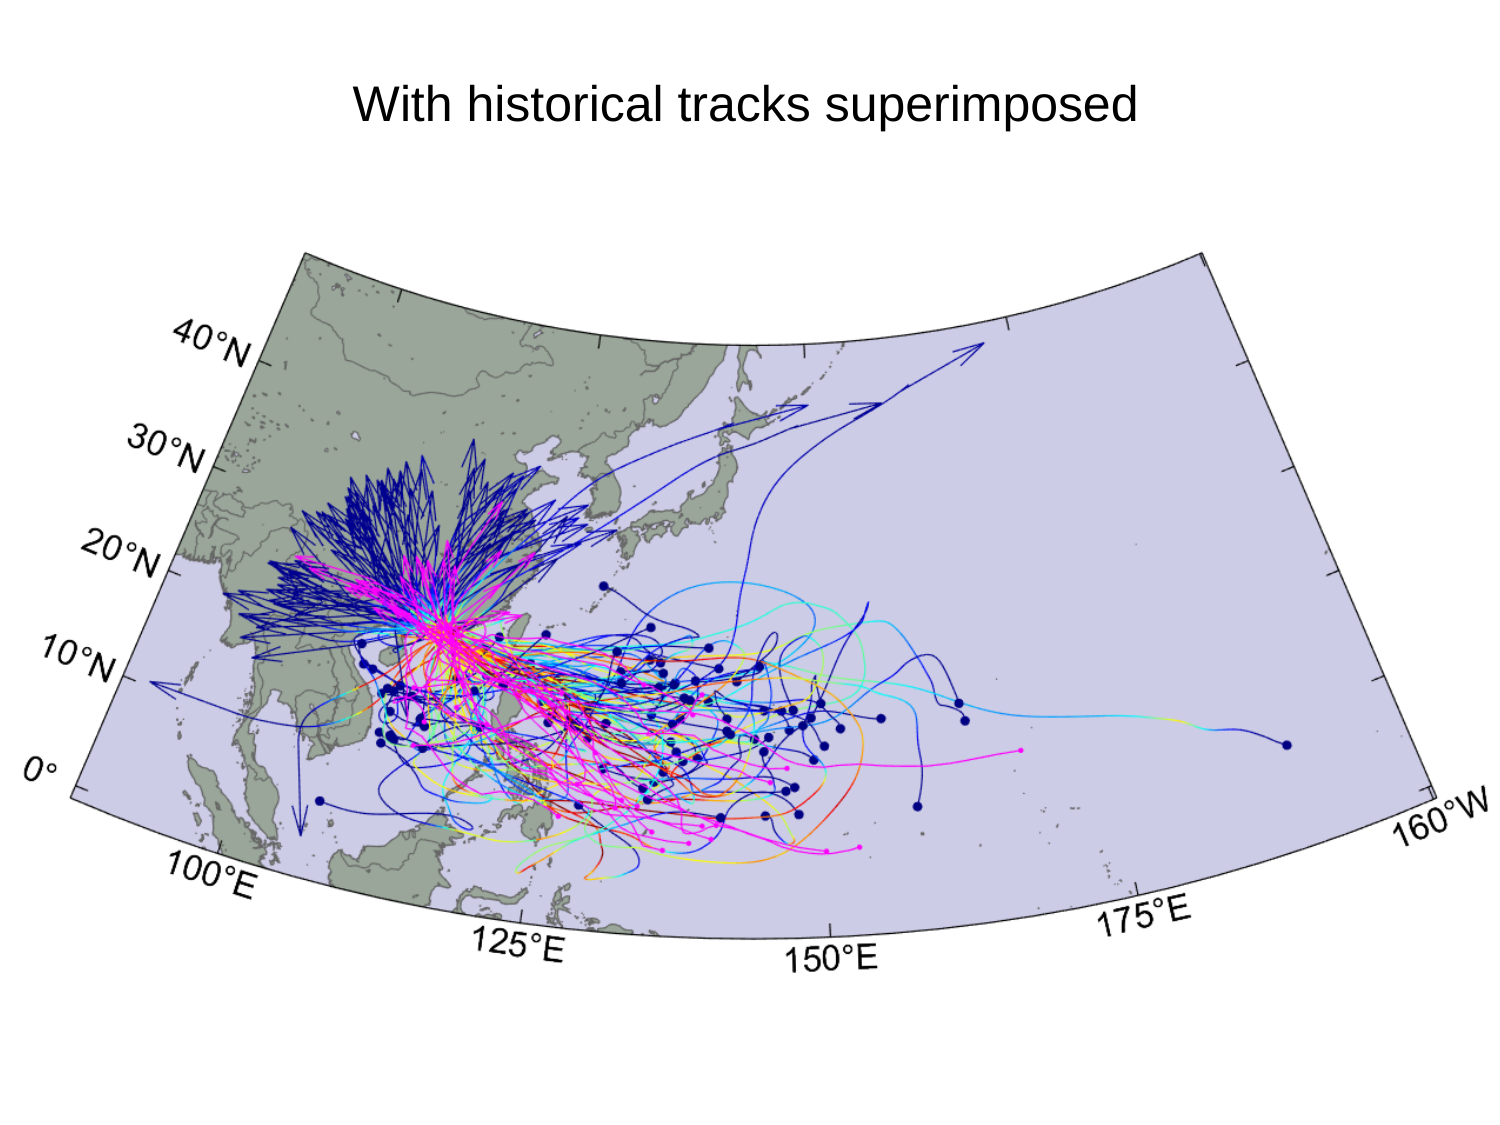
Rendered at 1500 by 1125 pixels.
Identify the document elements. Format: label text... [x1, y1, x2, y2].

text_box With historical tracks superimposed [270, 64, 1222, 139]
picture [16, 249, 1500, 1003]
